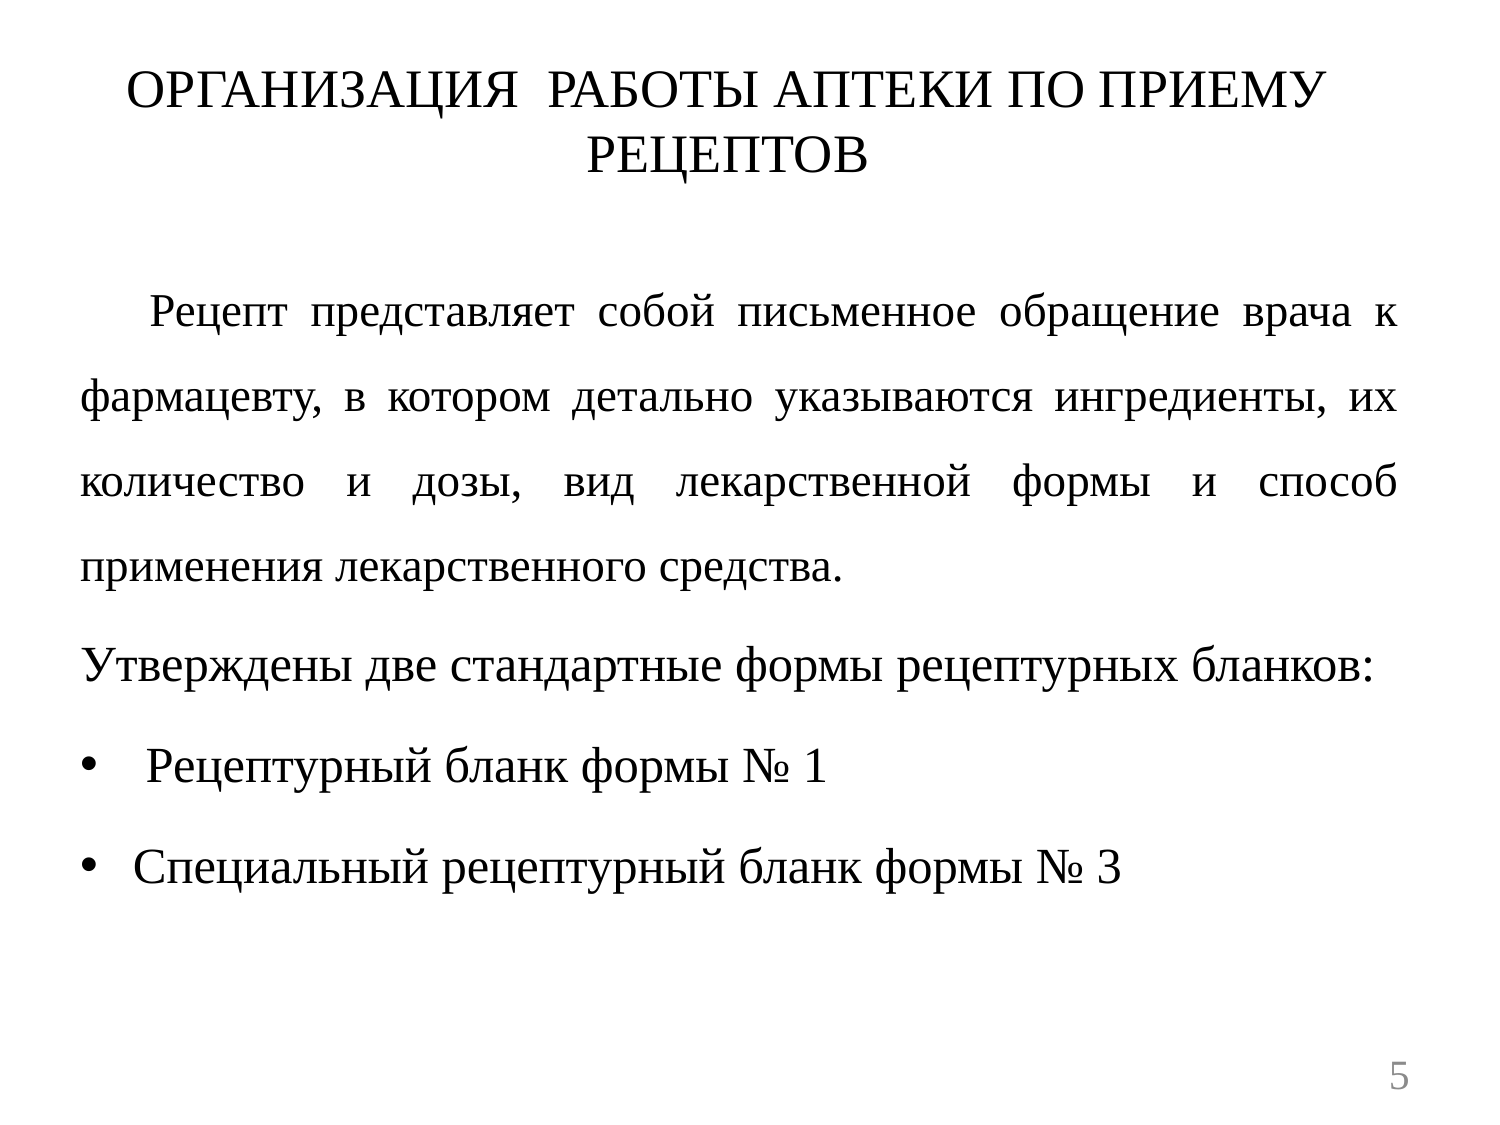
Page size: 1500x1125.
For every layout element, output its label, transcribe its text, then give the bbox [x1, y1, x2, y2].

title ОРГАНИЗАЦИЯ РАБОТЫ АПТЕКИ ПО ПРИЕМУ РЕЦЕПТОВ [53, 19, 1404, 218]
list Рецепт представляет собой письменное обращение врача к фармацевту, в котором детально указываются ингредиенты, их количество и дозы, вид лекарственной формы и способ применения лекарственного средства. Утверждены две стандартные формы рецептурных бланков: Рецептурный бланк формы № 1 Специальный рецептурный бланк формы № 3 [64, 243, 1415, 986]
slide_number 5 [1074, 1042, 1425, 1103]
